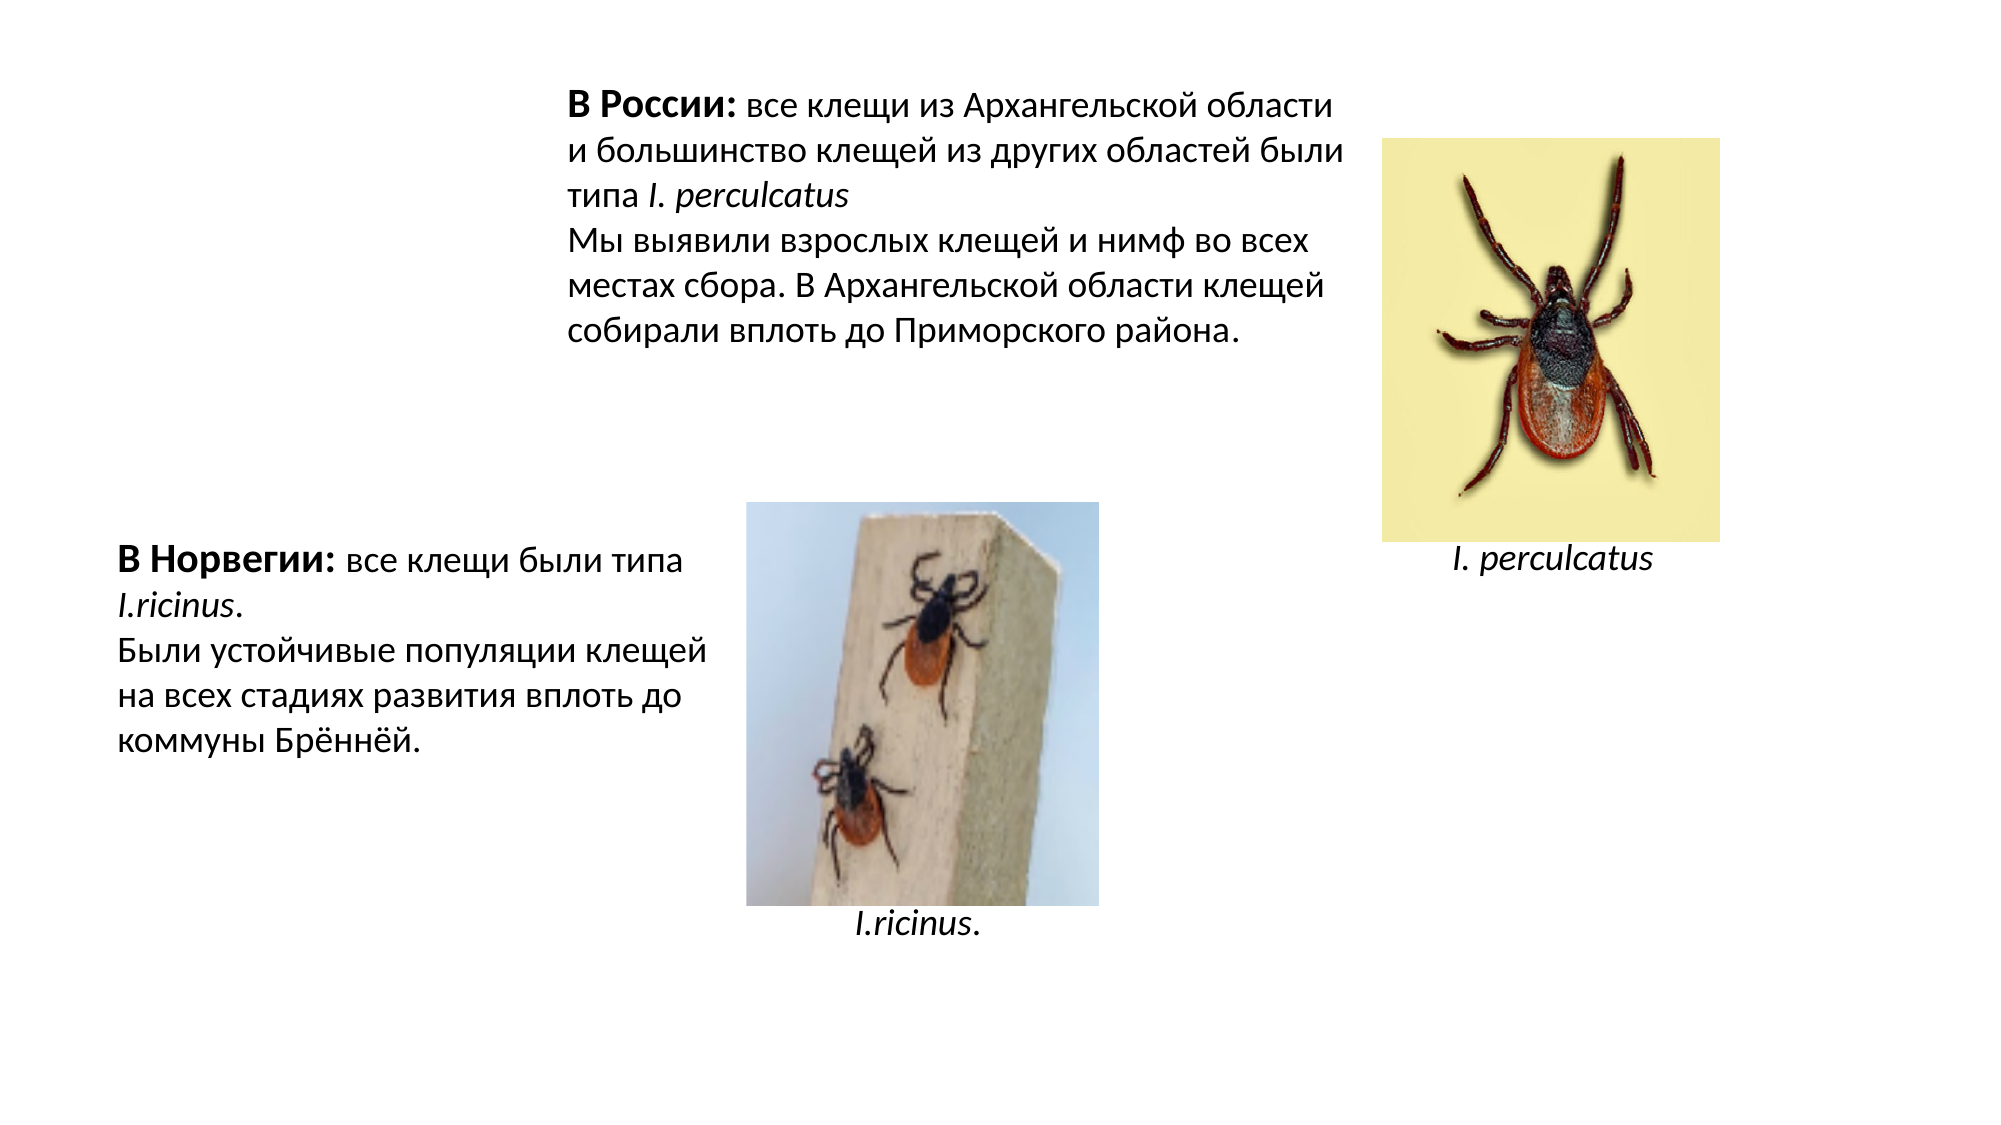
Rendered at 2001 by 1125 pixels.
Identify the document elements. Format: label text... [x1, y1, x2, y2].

text_box В России: все клещи из Архангельской области и большинство клещей из других областей были типа I. perculcatus Мы выявили взрослых клещей и нимф во всех местах сбора. В Архангельской области клещей собирали вплоть до Приморского района. В Норвегии: все клещи были типа I.ricinus. Были устойчивые популяции клещей на всех стадиях развития вплоть до коммуны Брённёй. [102, 22, 1391, 813]
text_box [746, 502, 1099, 972]
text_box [1382, 138, 1720, 607]
